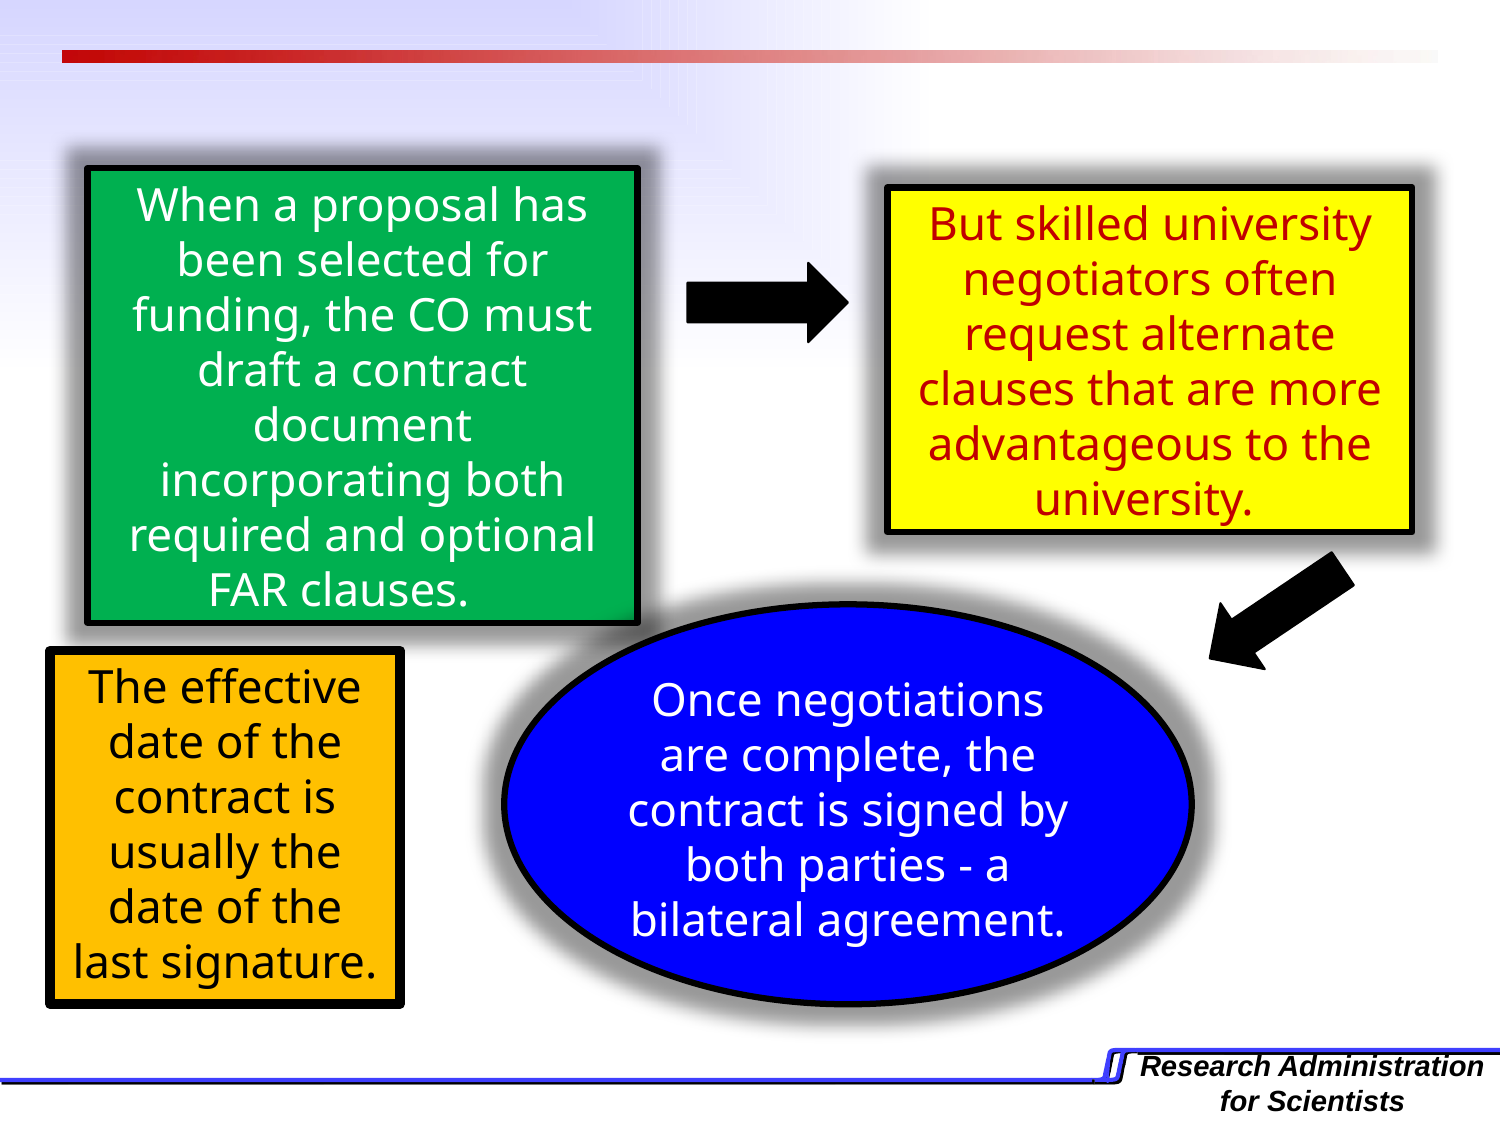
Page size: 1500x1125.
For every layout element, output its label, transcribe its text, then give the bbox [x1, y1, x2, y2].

text_box But skilled university negotiators often request alternate clauses that are more advantageous to the university. [887, 187, 1413, 533]
text_box When a proposal has been selected for funding, the CO must draft a contract document incorporating both required and optional FAR clauses. [87, 168, 638, 623]
text_box [1209, 552, 1354, 670]
text_box [687, 262, 848, 343]
text_box Once negotiations are complete, the contract is signed by both parties - a bilateral agreement. [504, 604, 1192, 1005]
picture [62, 50, 1438, 63]
text_box The effective date of the contract is usually the date of the last signature. [50, 650, 400, 1005]
